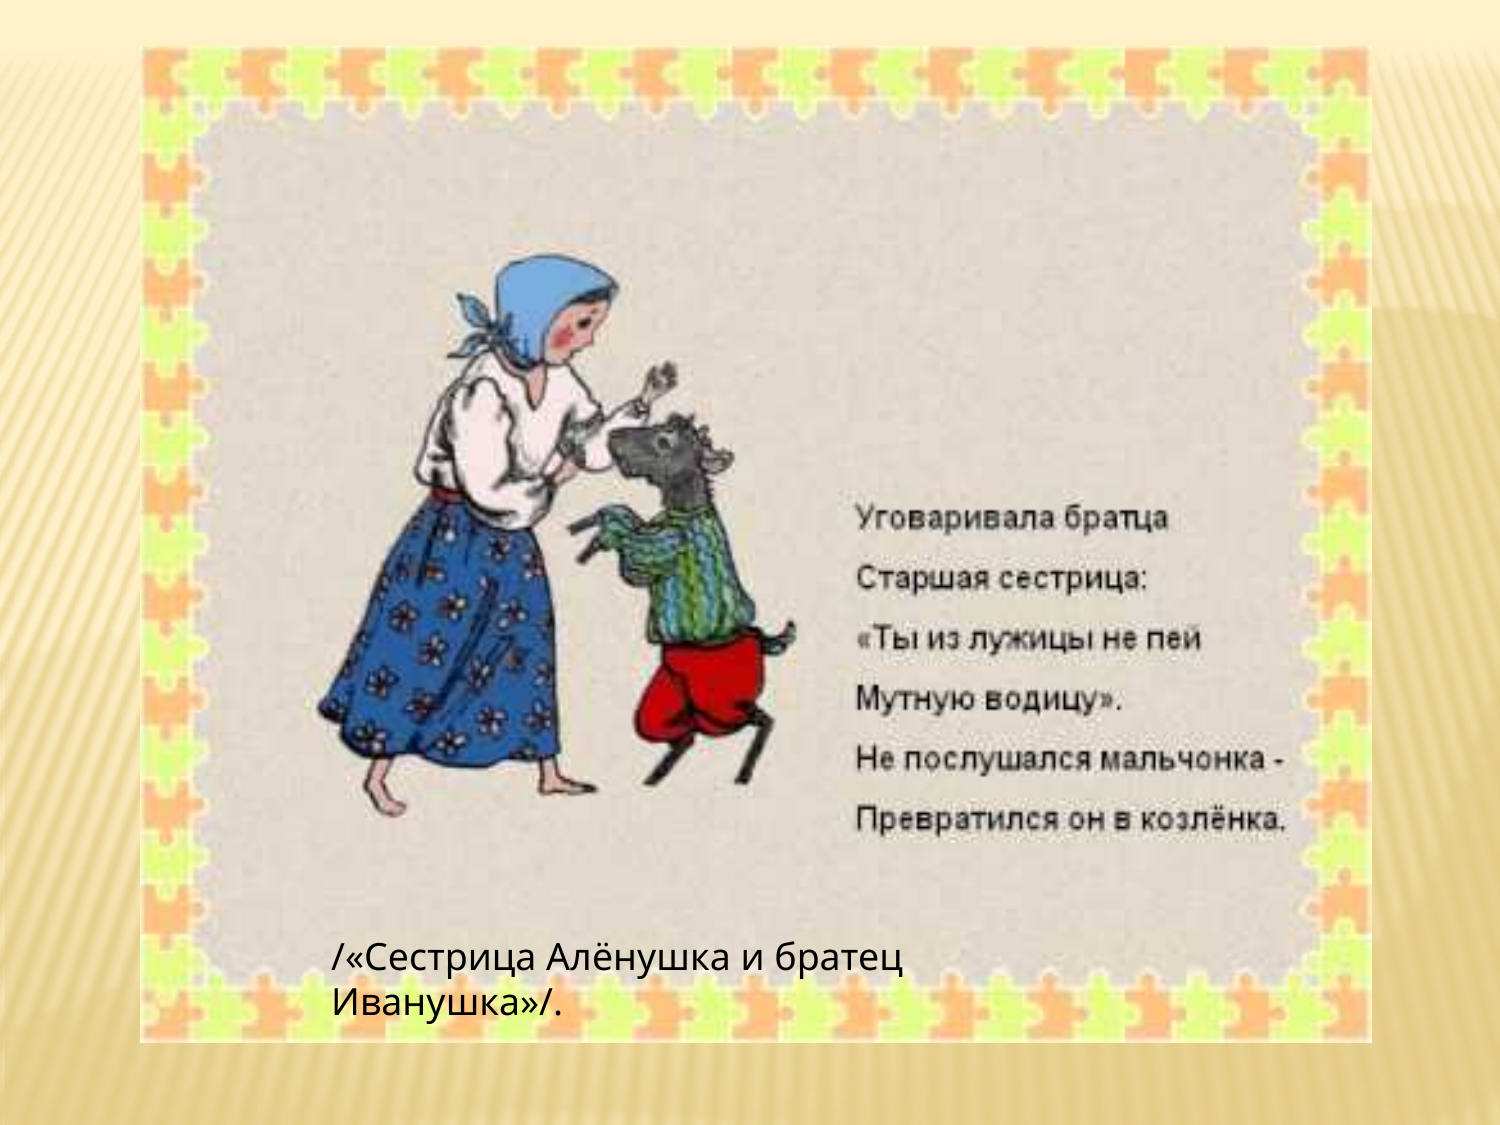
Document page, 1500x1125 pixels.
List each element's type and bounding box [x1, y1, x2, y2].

picture [140, 46, 1372, 1044]
